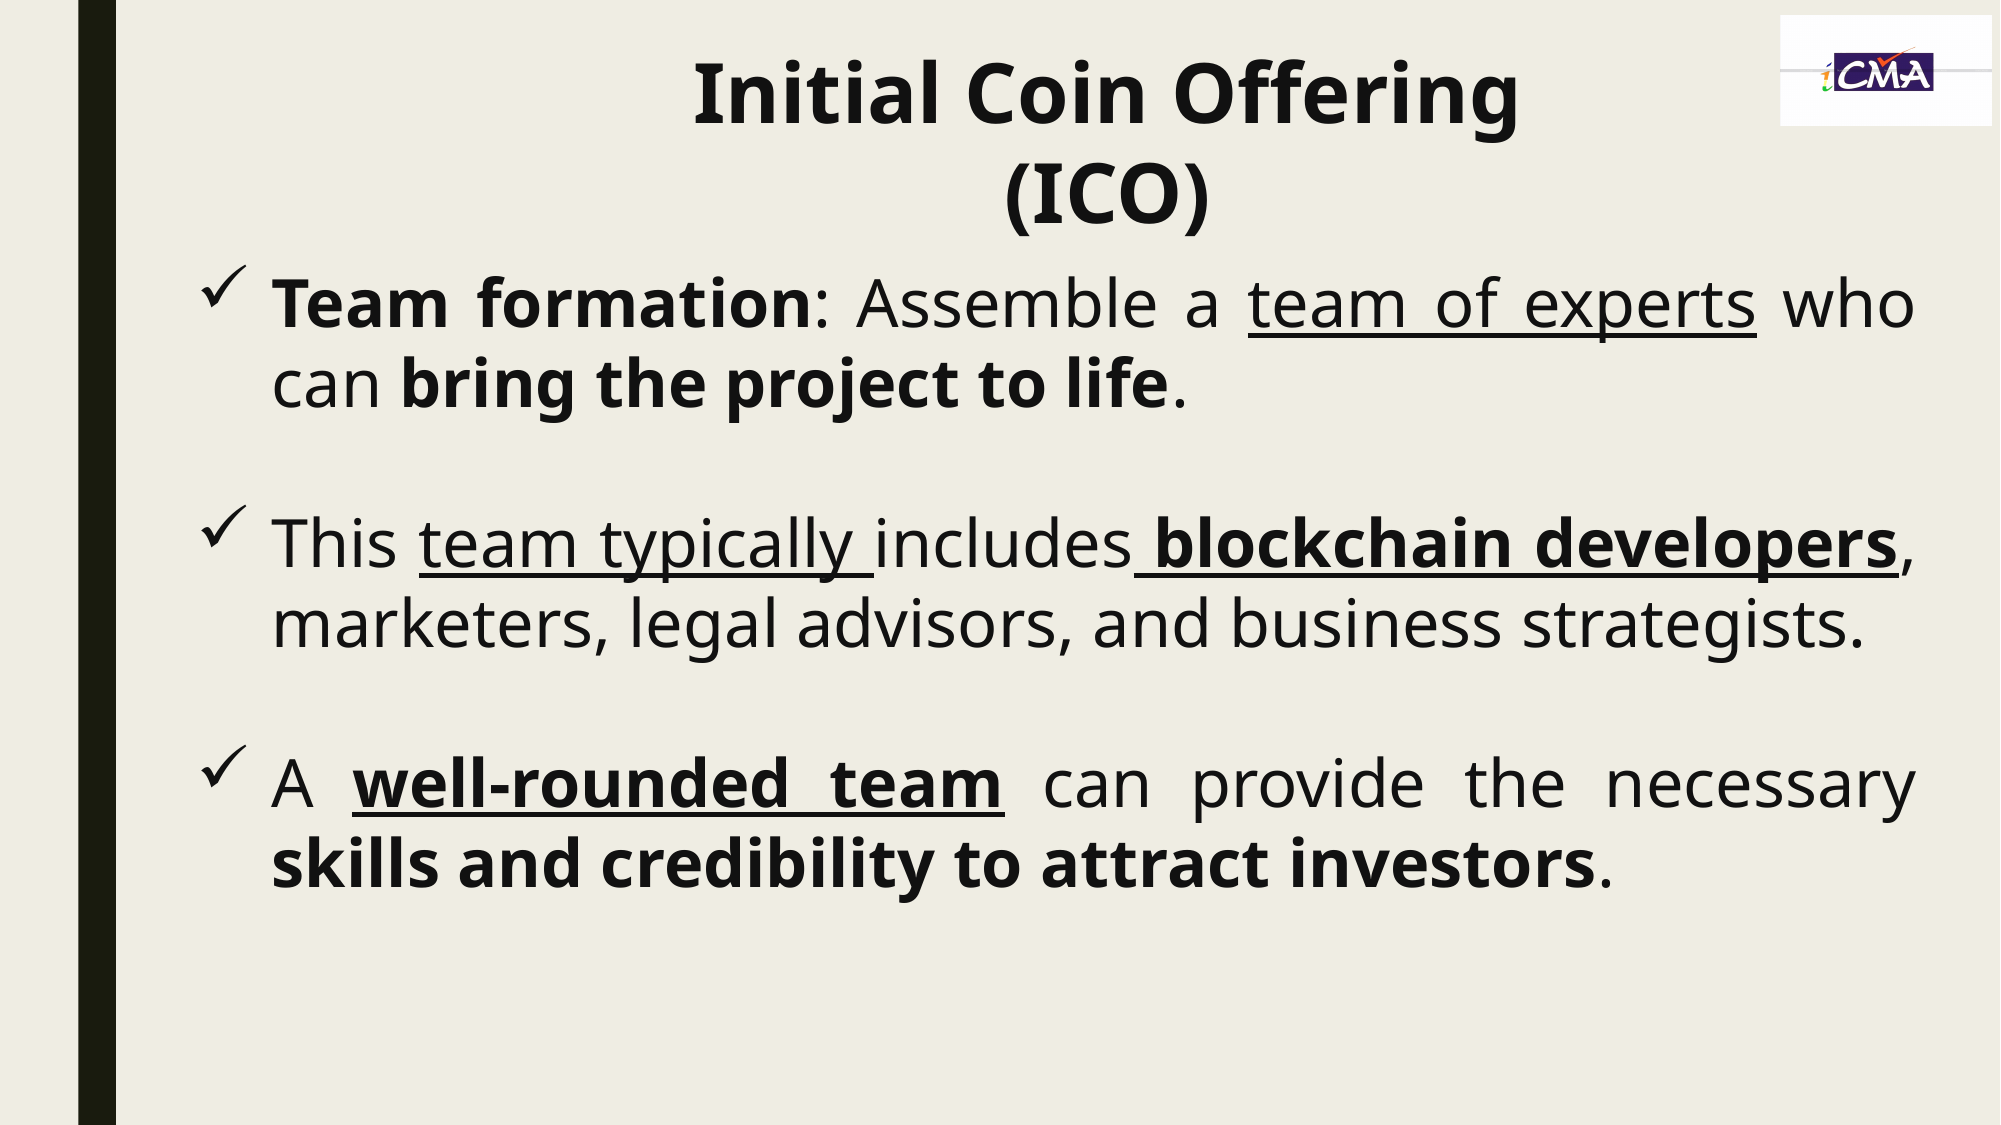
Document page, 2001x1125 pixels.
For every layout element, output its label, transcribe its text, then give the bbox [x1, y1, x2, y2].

picture [1780, 15, 1992, 126]
text_box Team formation: Assemble a team of experts who can bring the project to life. This team typically includes blockchain developers, marketers, legal advisors, and business strategists. A well-rounded team can provide the necessary skills and credibility to attract investors. [181, 173, 1932, 908]
text_box Initial Coin Offering (ICO) [611, 32, 1605, 173]
